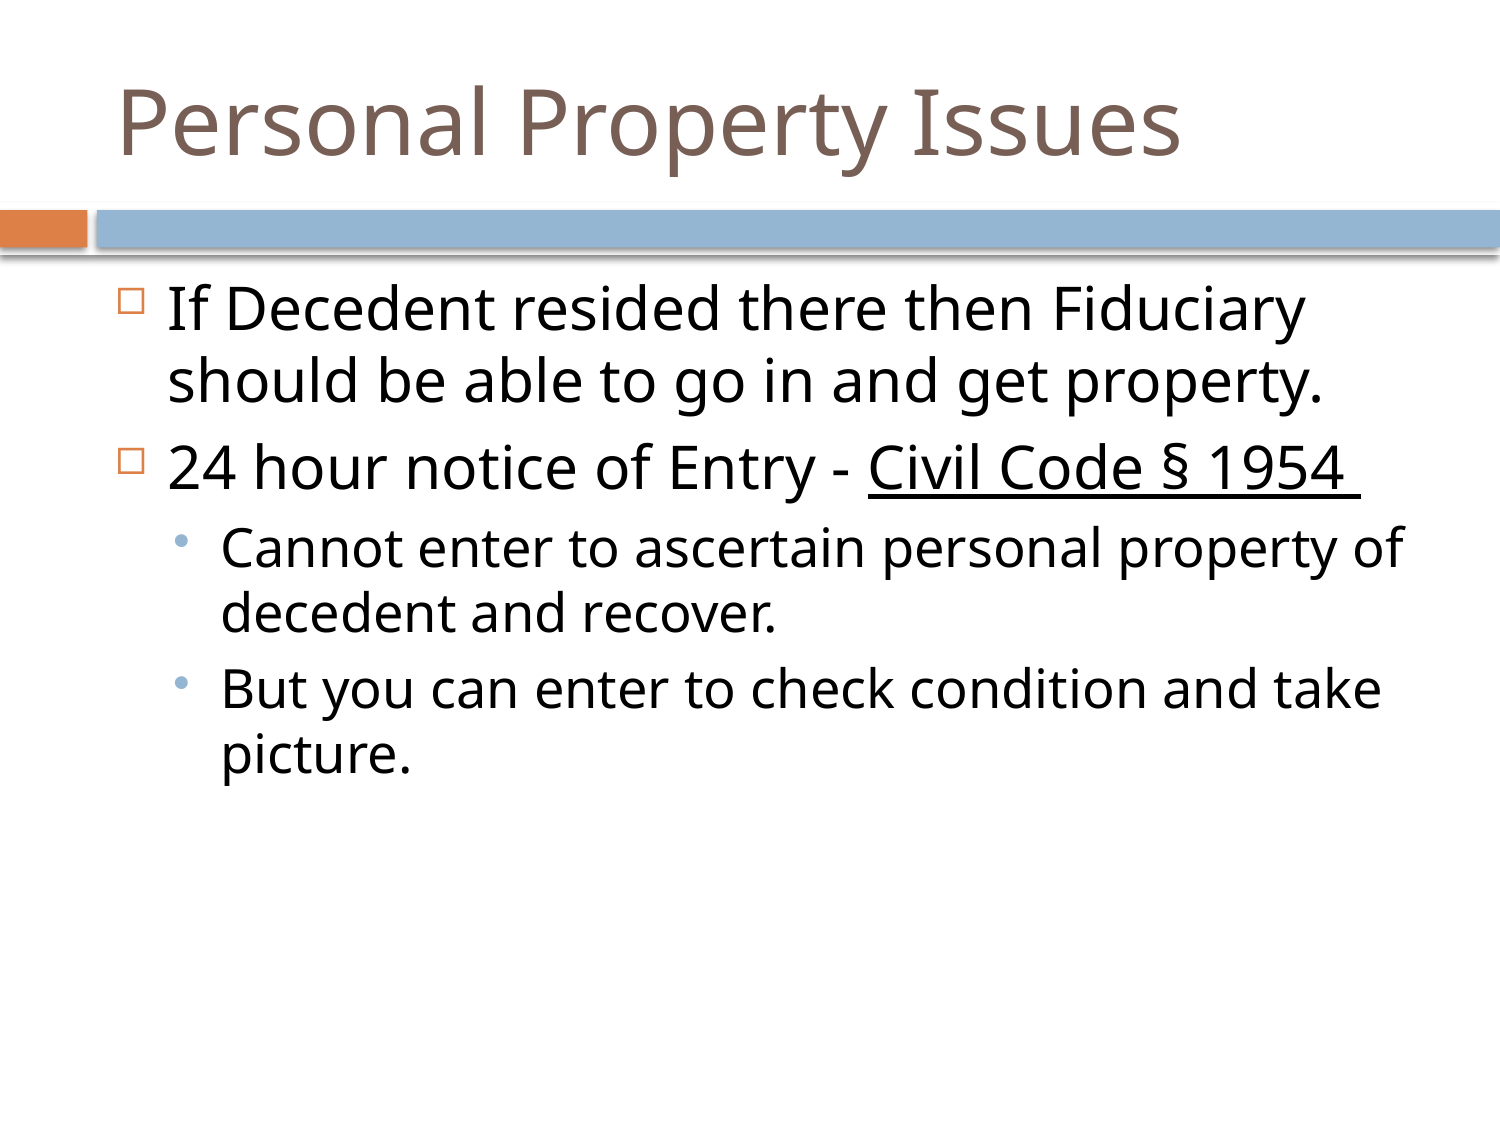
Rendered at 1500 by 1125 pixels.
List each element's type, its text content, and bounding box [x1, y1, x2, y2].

title Personal Property Issues [100, 37, 1438, 200]
list If Decedent resided there then Fiduciary should be able to go in and get property. 24 hour notice of Entry - Civil Code § 1954 Cannot enter to ascertain personal property of decedent and recover. But you can enter to check condition and take picture. [100, 262, 1438, 1000]
